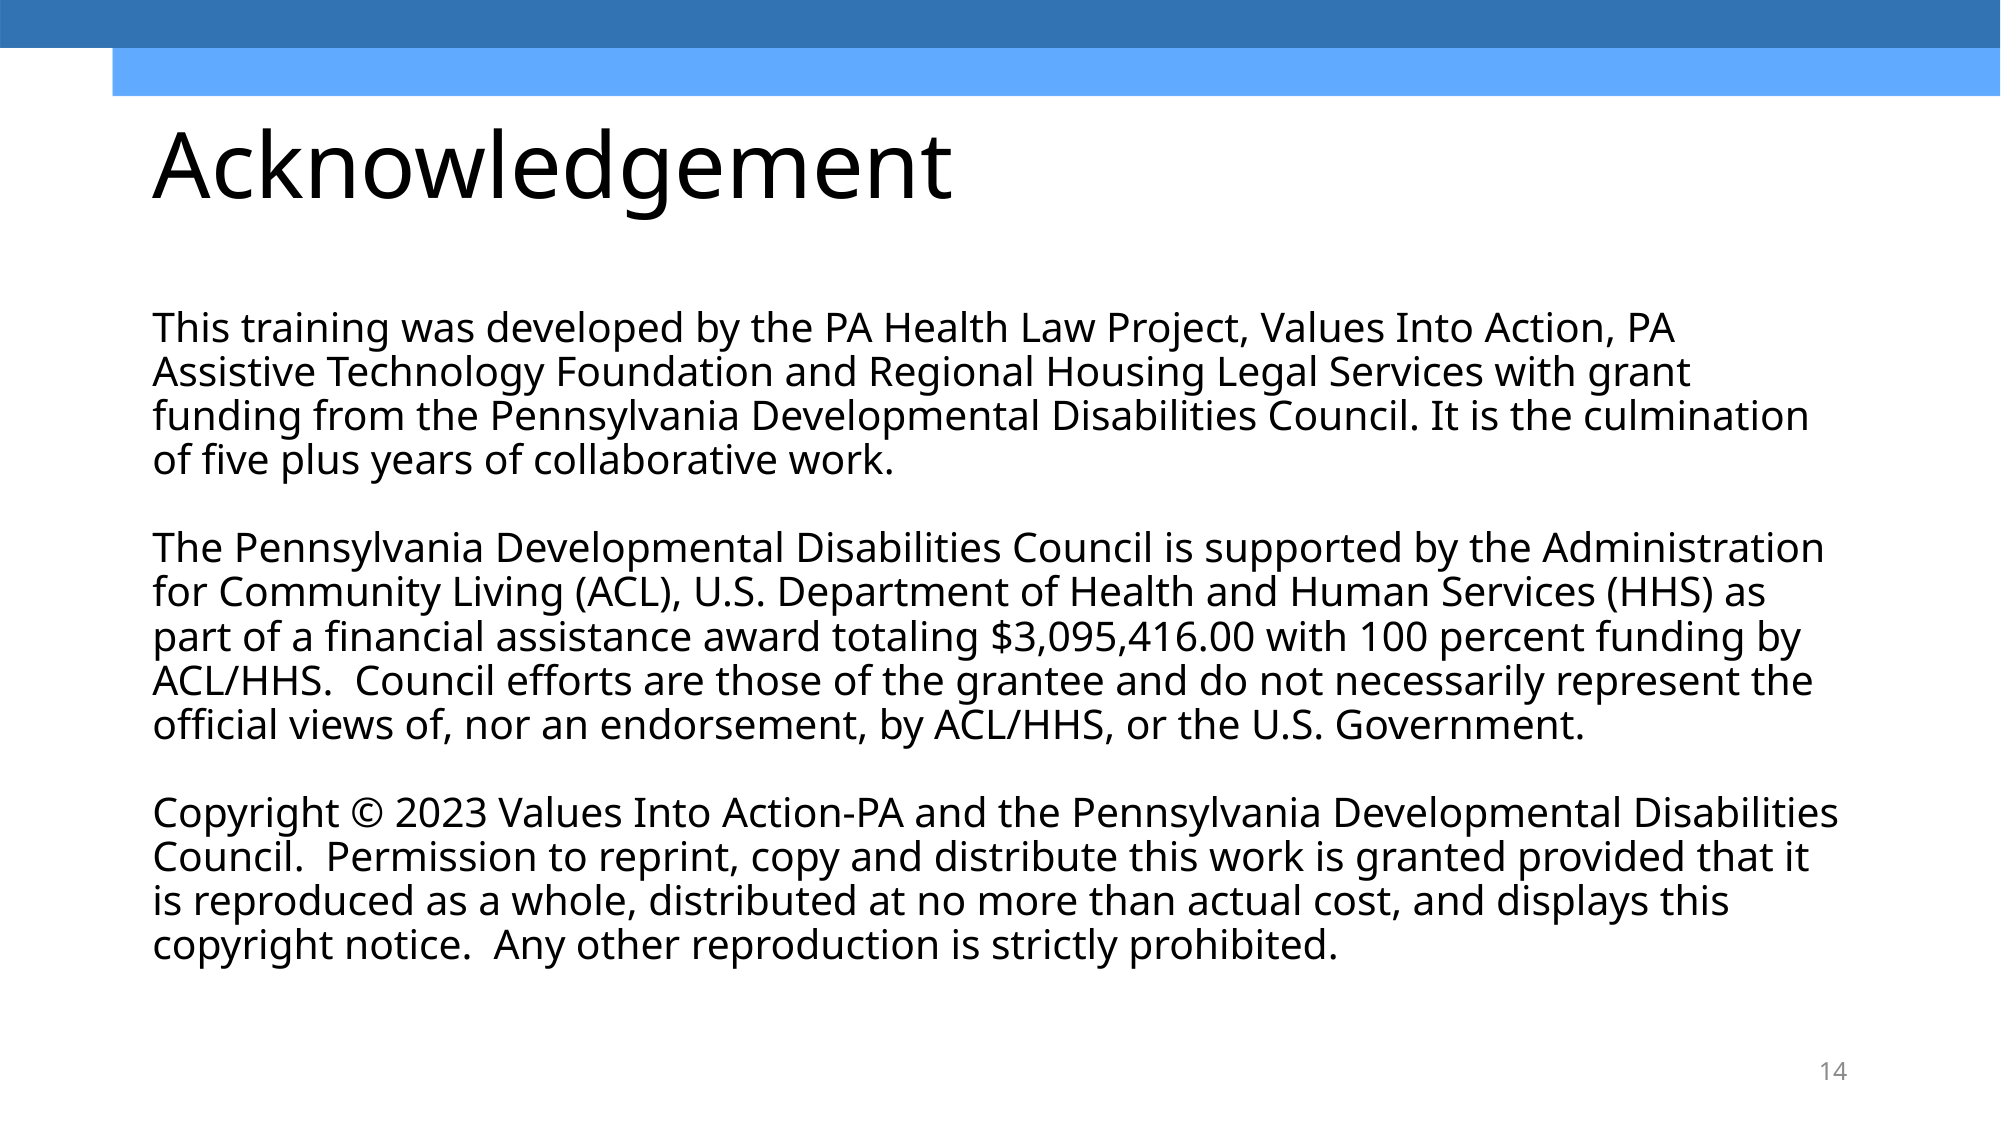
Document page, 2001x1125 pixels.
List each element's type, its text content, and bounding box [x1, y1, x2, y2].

picture [0, 0, 2001, 1125]
list This training was developed by the PA Health Law Project, Values Into Action, PA Assistive Technology Foundation and Regional Housing Legal Services with grant funding from the Pennsylvania Developmental Disabilities Council. It is the culmination of five plus years of collaborative work. The Pennsylvania Developmental Disabilities Council is supported by the Administration for Community Living (ACL), U.S. Department of Health and Human Services (HHS) as part of a financial assistance award totaling $3,095,416.00 with 100 percent funding by ACL/HHS. Council efforts are those of the grantee and do not necessarily represent the official views of, nor an endorsement, by ACL/HHS, or the U.S. Government. Copyright © 2023 Values Into Action-PA and the Pennsylvania Developmental Disabilities Council. Permission to reprint, copy and distribute this work is granted provided that it is reproduced as a whole, distributed at no more than actual cost, and displays this copyright notice. Any other reproduction is strictly prohibited. [137, 299, 1863, 1014]
title Acknowledgement [137, 59, 1863, 278]
slide_number 14 [1412, 1042, 1863, 1103]
